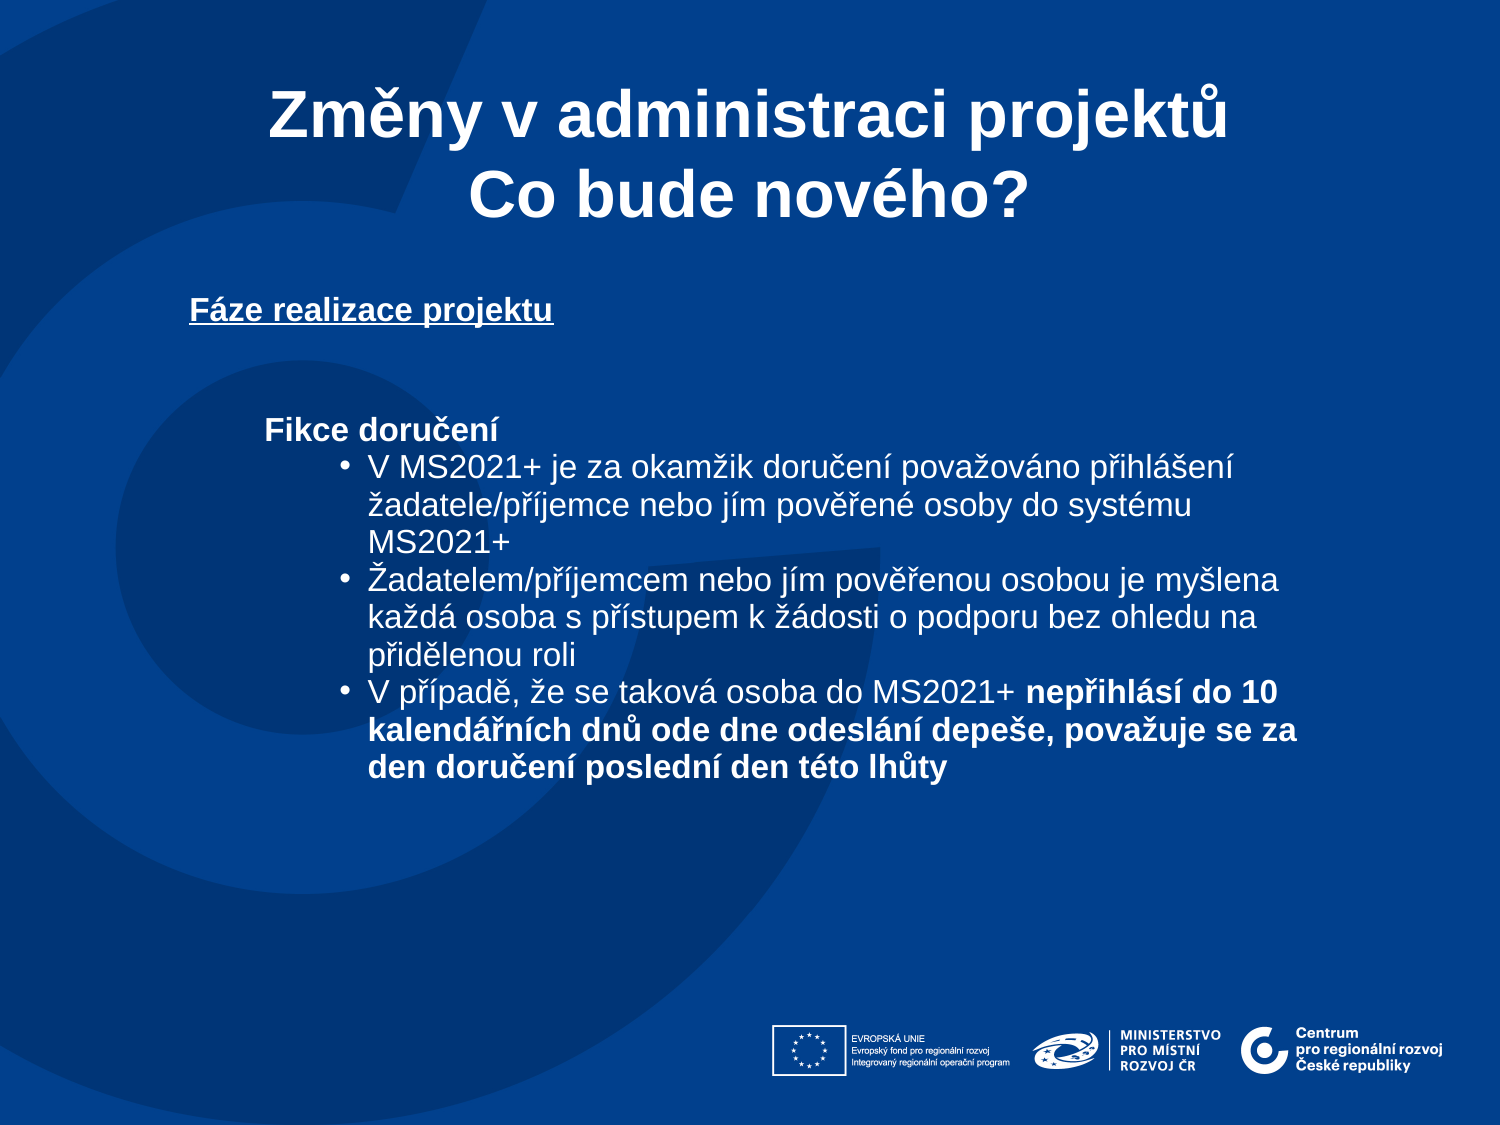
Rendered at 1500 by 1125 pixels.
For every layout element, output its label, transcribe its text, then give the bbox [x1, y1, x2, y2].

picture [0, 0, 1500, 1125]
text_box Změny v administraci projektů Co bude nového?​ [82, 63, 1418, 239]
text_box Fáze realizace projektu Fikce doručení V MS2021+ je za okamžik doručení považováno přihlášení žadatele/příjemce nebo jím pověřené osoby do systému MS2021+ Žadatelem/příjemcem nebo jím pověřenou osobou je myšlena každá osoba s přístupem k žádosti o podporu bez ohledu na přidělenou roli V případě, že se taková osoba do MS2021+ nepřihlásí do 10 kalendářních dnů ode dne odeslání depeše, považuje se za den doručení poslední den této lhůty [174, 280, 1324, 893]
